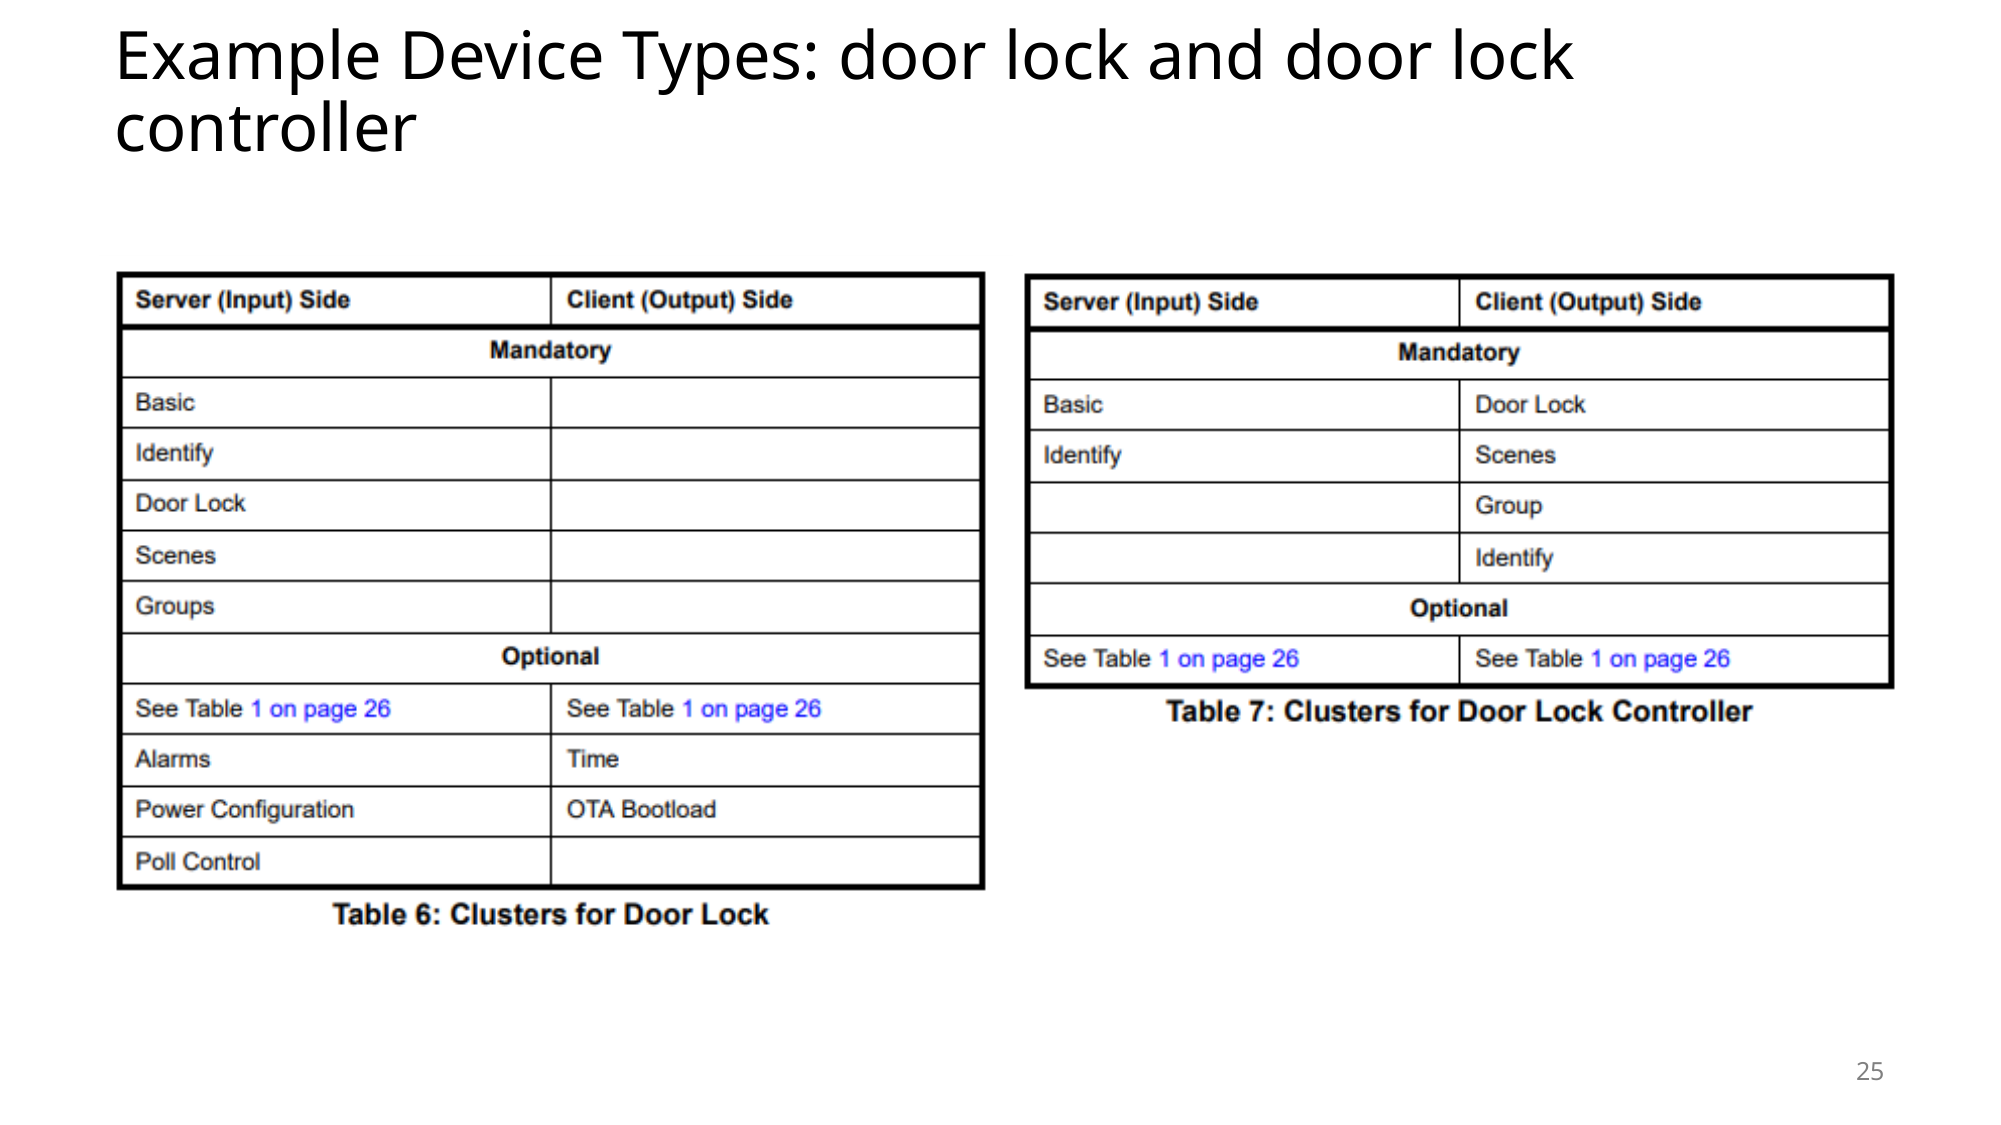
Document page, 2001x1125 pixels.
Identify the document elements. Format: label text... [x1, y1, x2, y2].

slide_number 25 [1749, 1042, 1900, 1103]
picture [99, 254, 1907, 939]
title Example Device Types: door lock and door lock controller [99, 37, 1900, 150]
